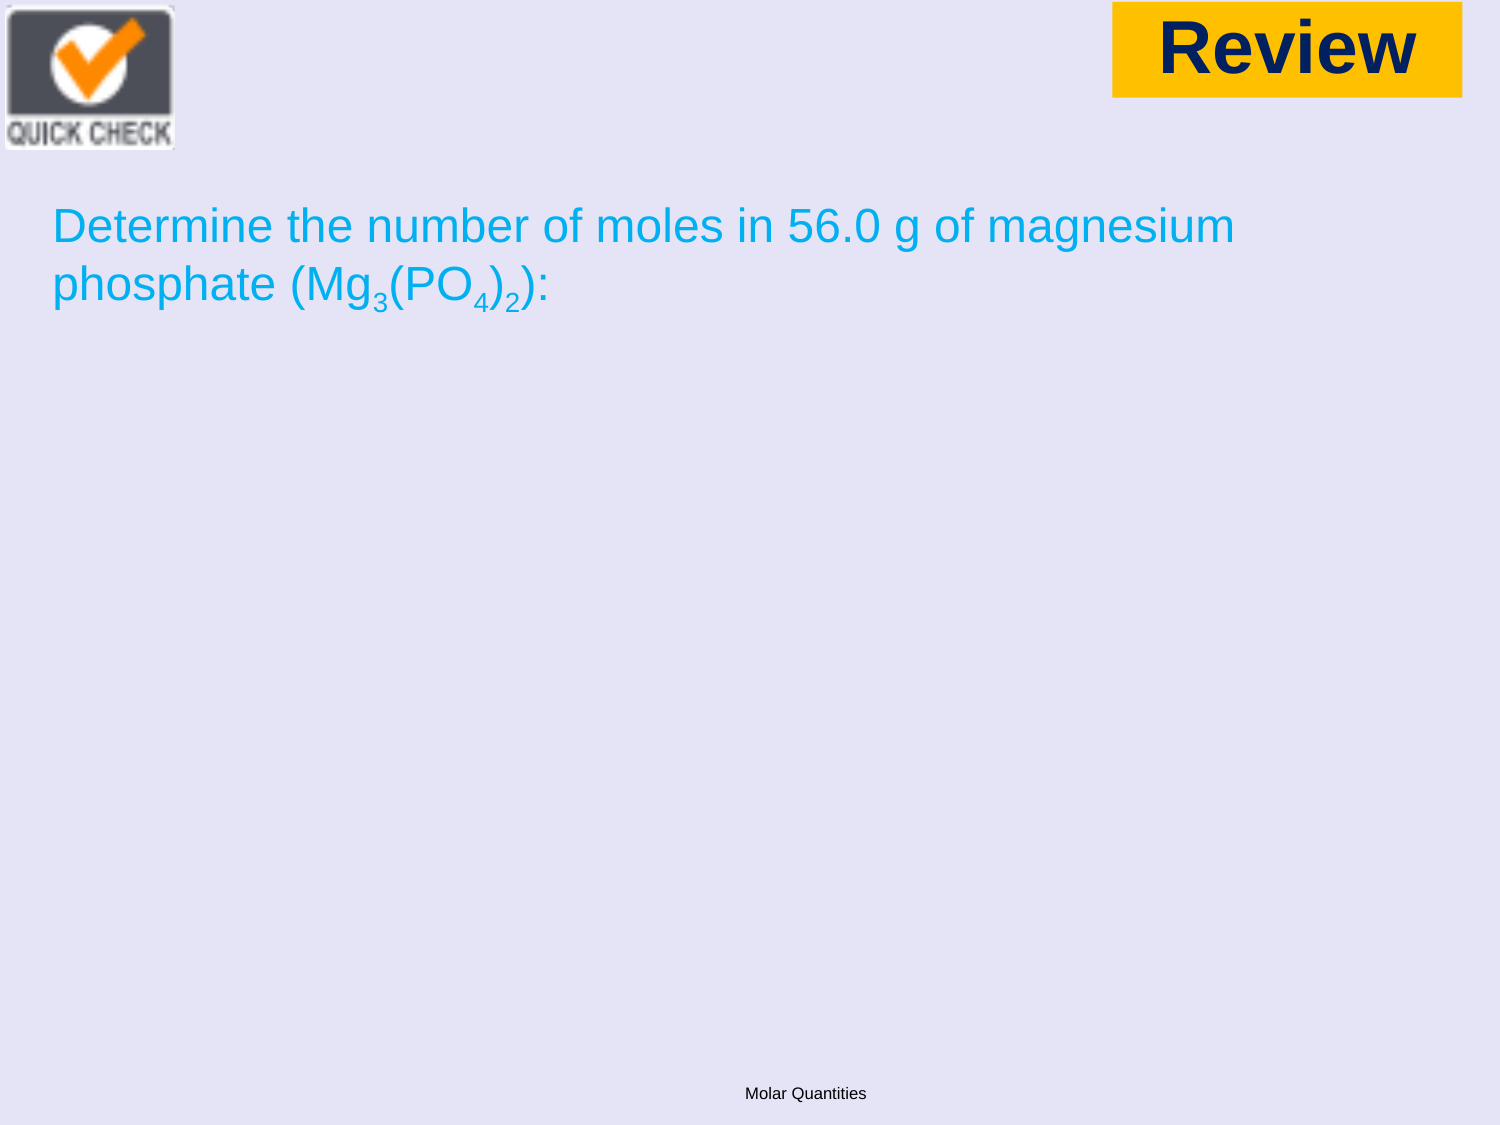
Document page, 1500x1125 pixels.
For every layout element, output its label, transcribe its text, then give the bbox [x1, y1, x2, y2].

picture [4, 4, 176, 150]
text_box Determine the number of moles in 56.0 g of magnesium phosphate (Mg3(PO4)2): [37, 187, 1448, 511]
text_box Review [1112, 1, 1463, 98]
footer Molar Quantities [425, 1074, 1188, 1125]
